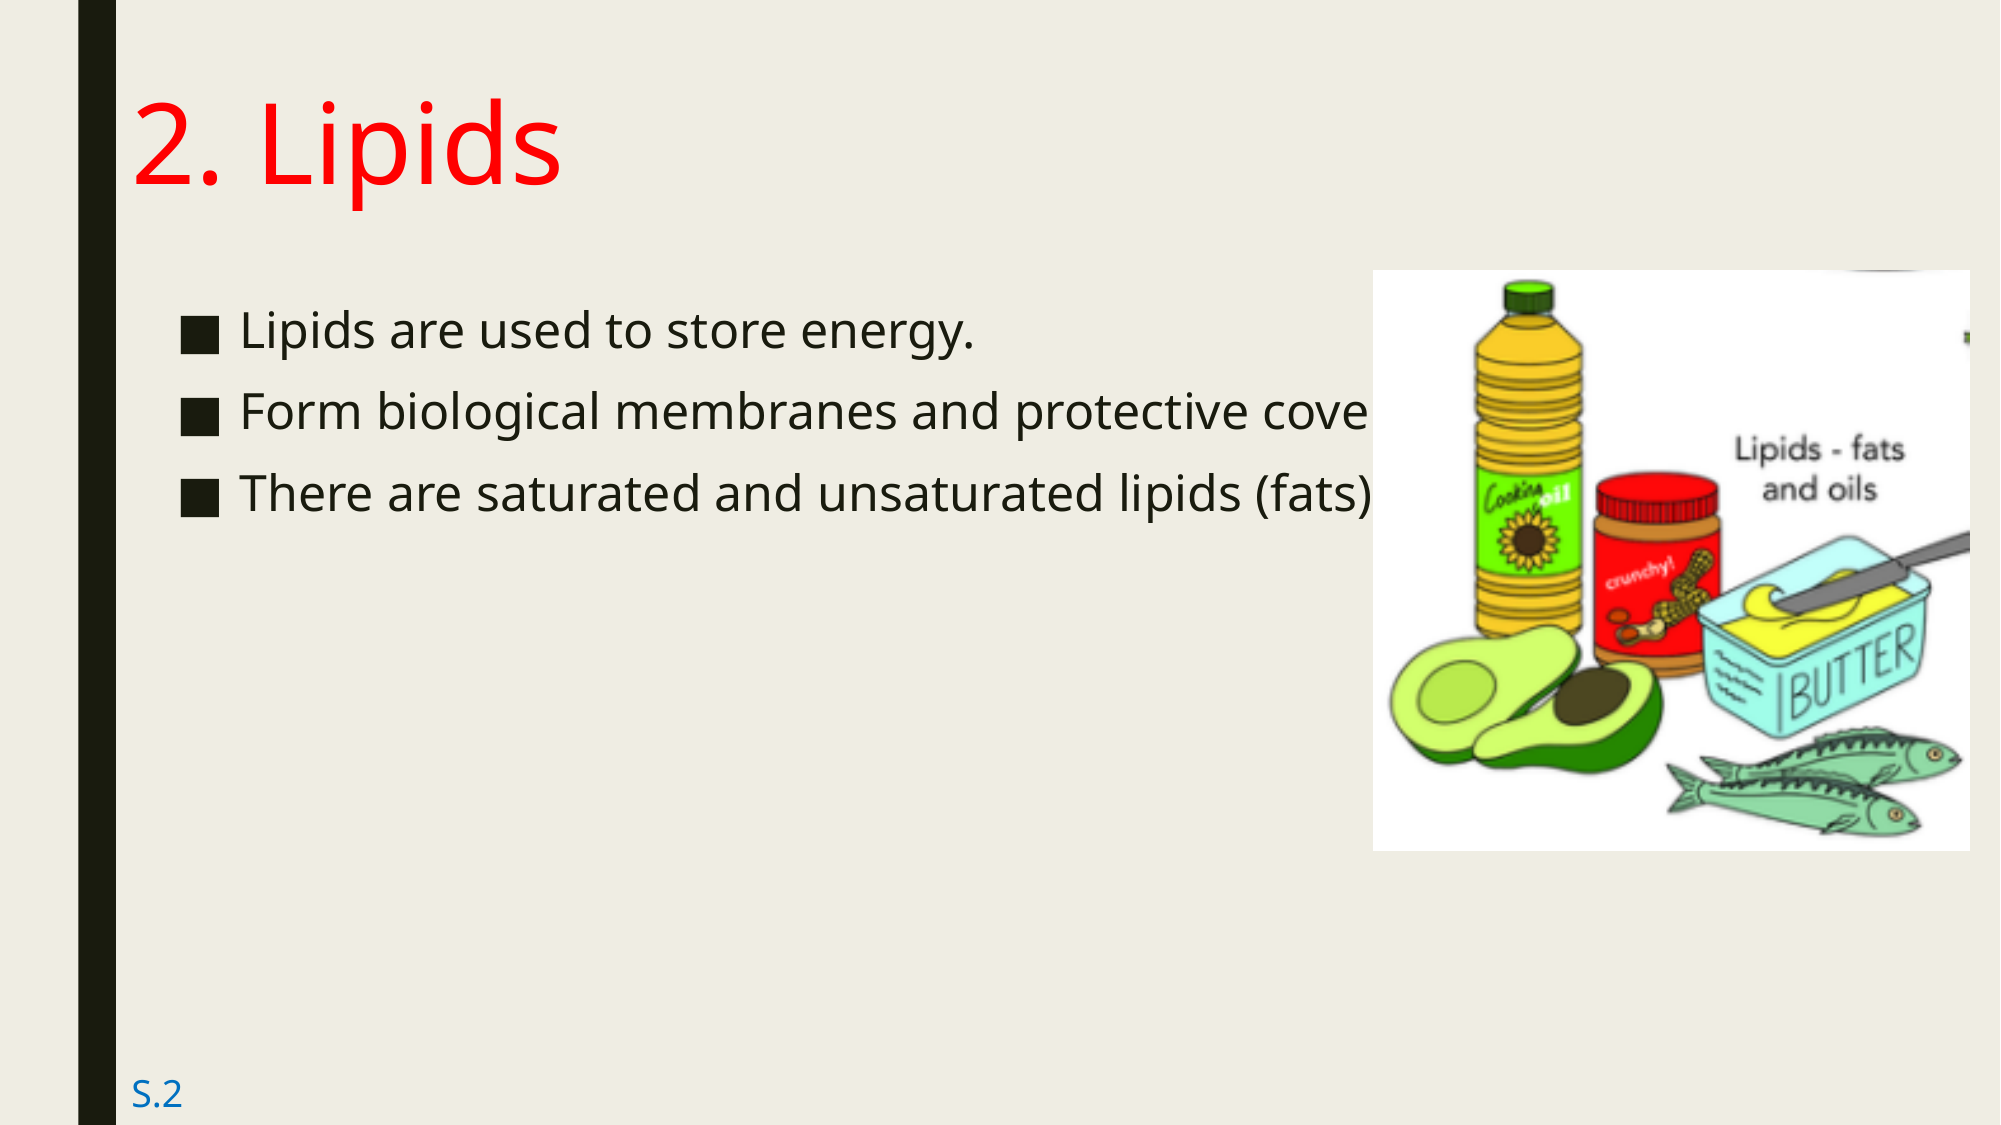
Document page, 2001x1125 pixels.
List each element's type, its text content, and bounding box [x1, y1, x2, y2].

list Lipids are used to store energy. Form biological membranes and protective coverings. There are saturated and unsaturated lipids (fats). [161, 295, 1373, 732]
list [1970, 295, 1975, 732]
picture [1373, 270, 1970, 851]
text_box S.2 [116, 1062, 288, 1122]
title 2. Lipids [116, 80, 1692, 325]
